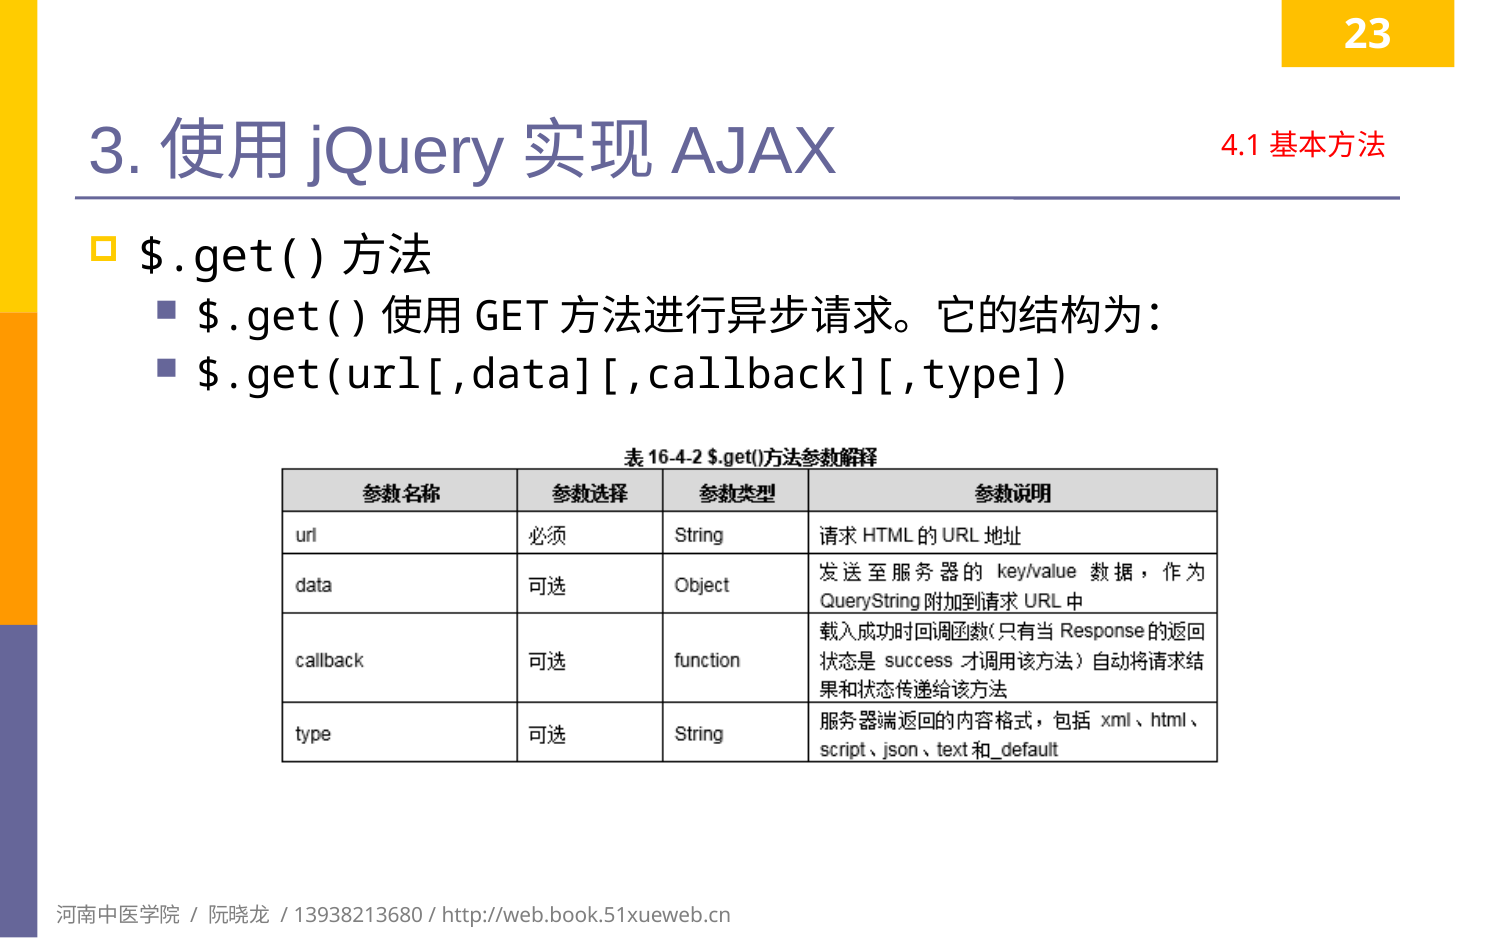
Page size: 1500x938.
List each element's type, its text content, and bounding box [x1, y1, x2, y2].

list $.get()方法 $.get()使用GET方法进行异步请求。它的结构为： $.get(url[,data][,callback][,type]) [75, 218, 1425, 839]
picture [274, 444, 1226, 769]
slide_number 23 [1281, 0, 1455, 68]
title 3.使用jQuery实现AJAX [75, 37, 1425, 194]
list 4.1基本方法 [643, 119, 1400, 167]
